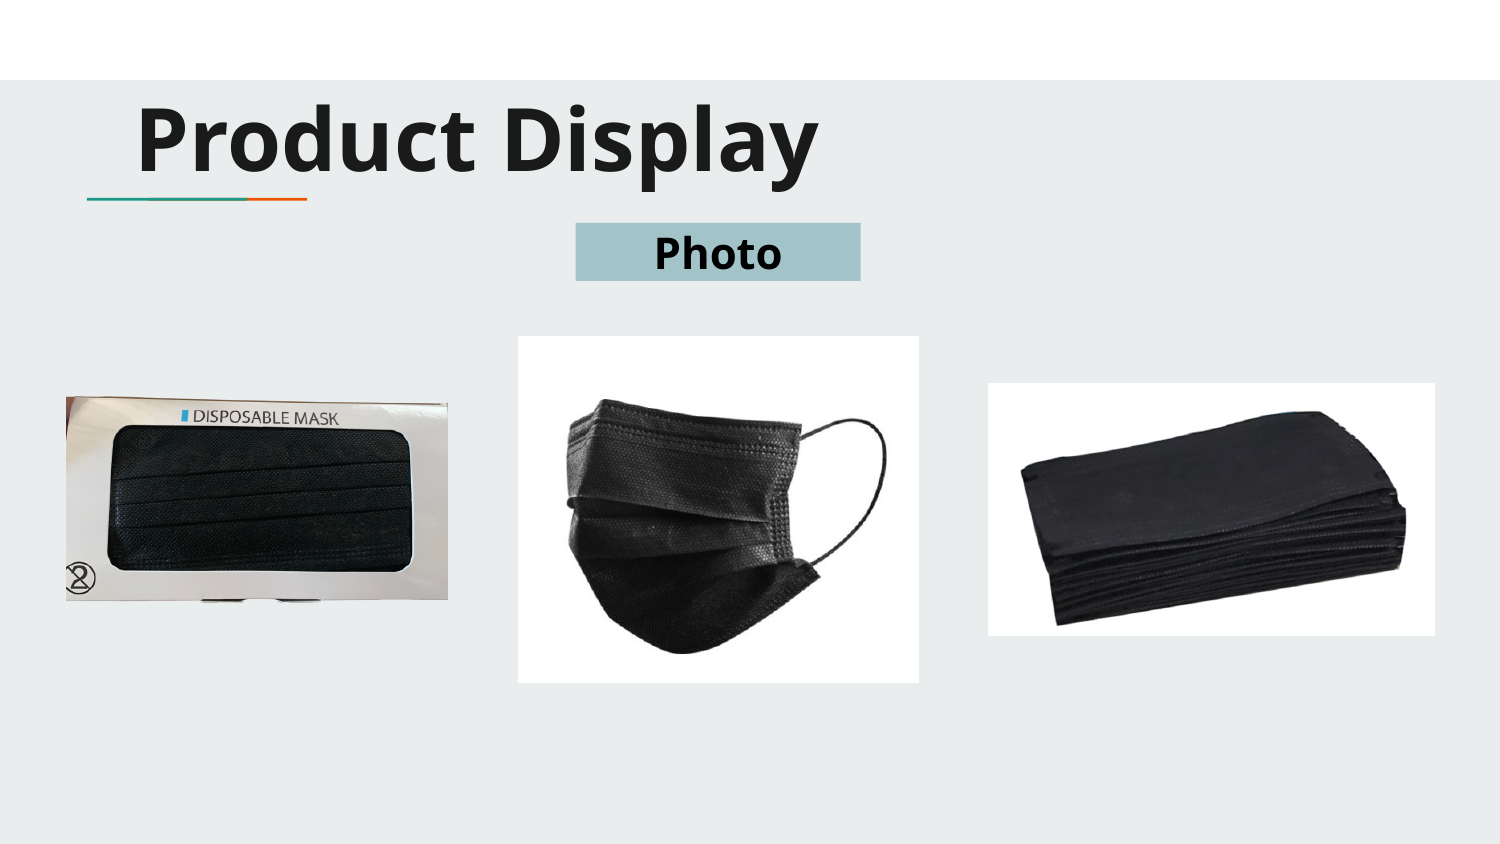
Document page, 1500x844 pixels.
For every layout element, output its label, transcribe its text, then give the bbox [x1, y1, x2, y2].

picture [988, 383, 1435, 636]
picture [66, 174, 448, 683]
text_box Photo [575, 222, 861, 281]
picture [517, 335, 919, 683]
title Product Display [119, 68, 1372, 206]
